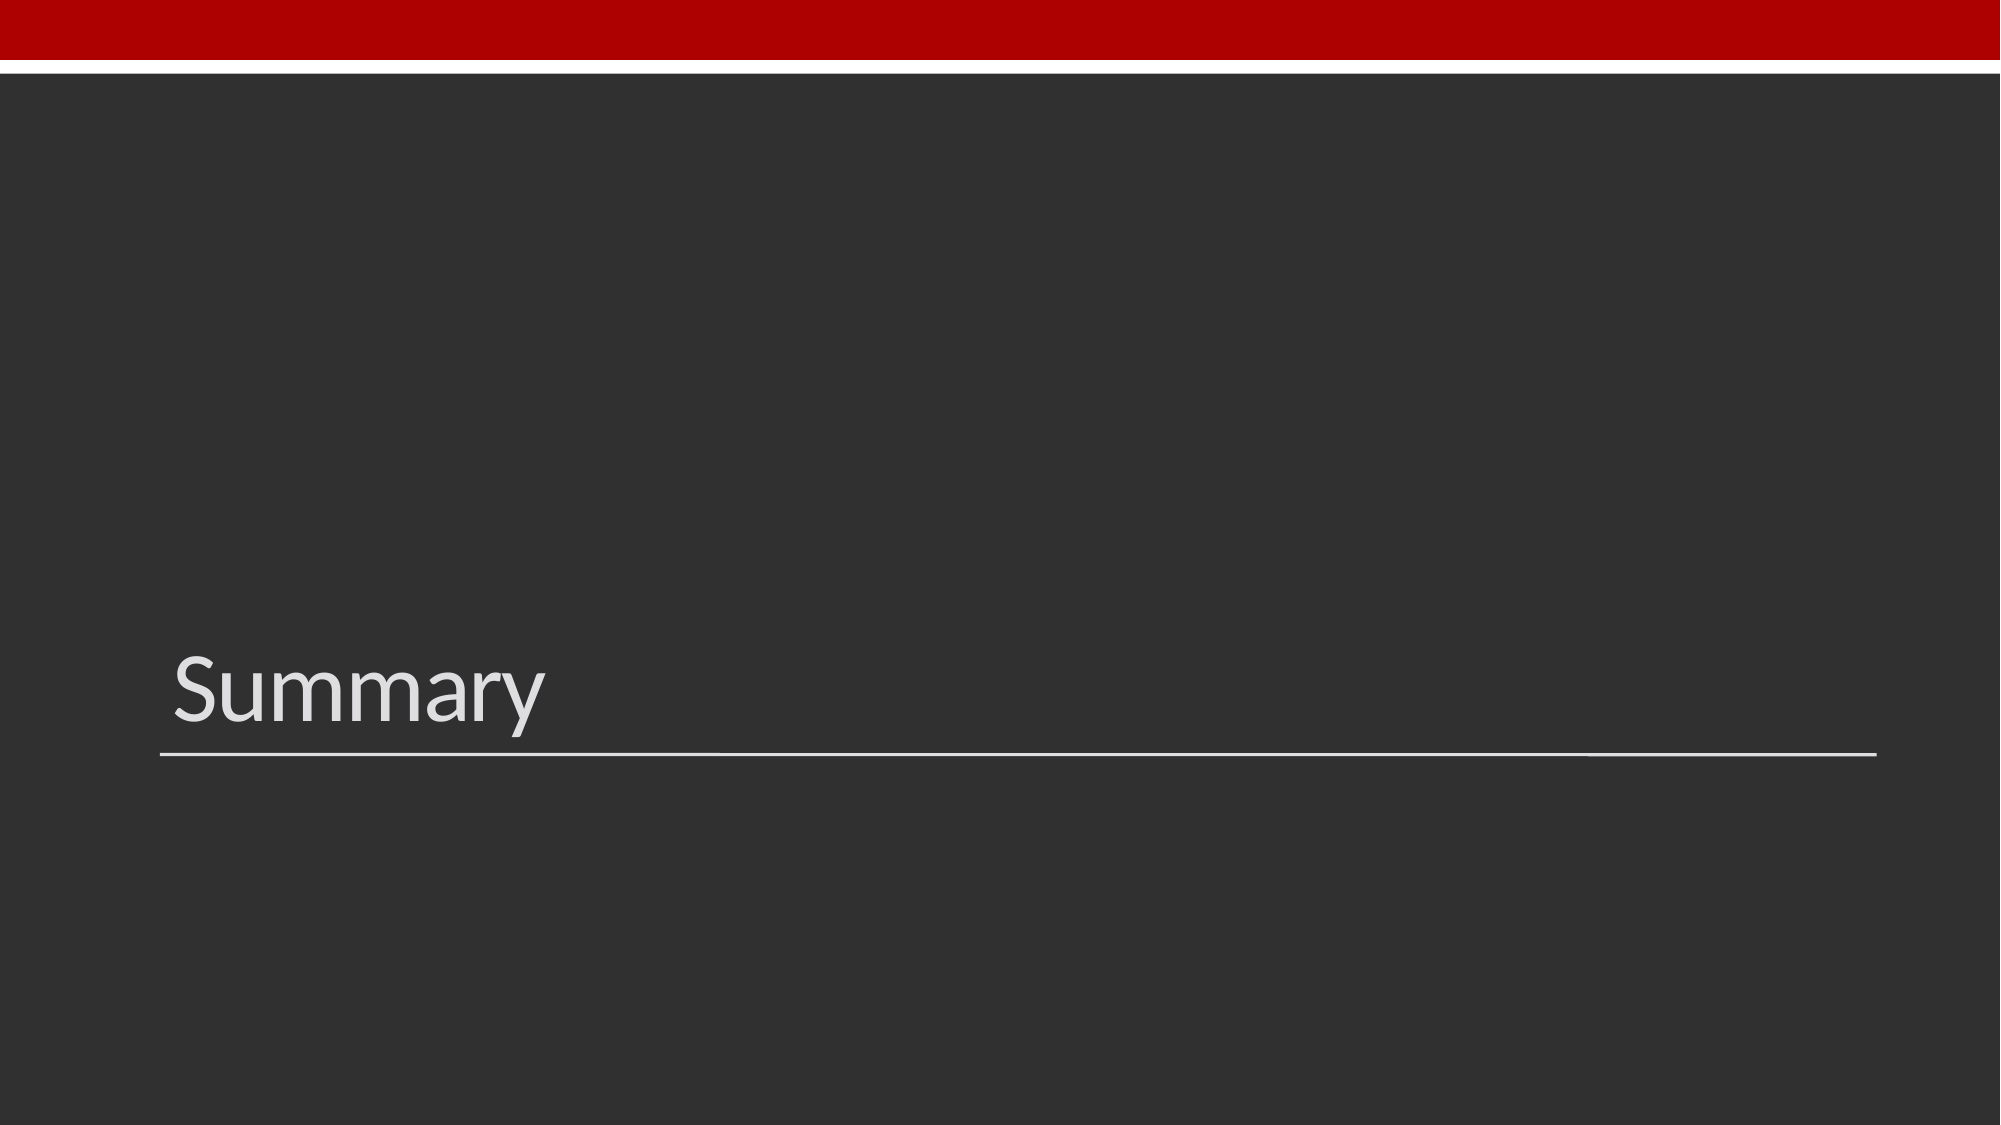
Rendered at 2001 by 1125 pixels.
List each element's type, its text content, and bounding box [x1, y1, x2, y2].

title Summary [157, 387, 1858, 749]
